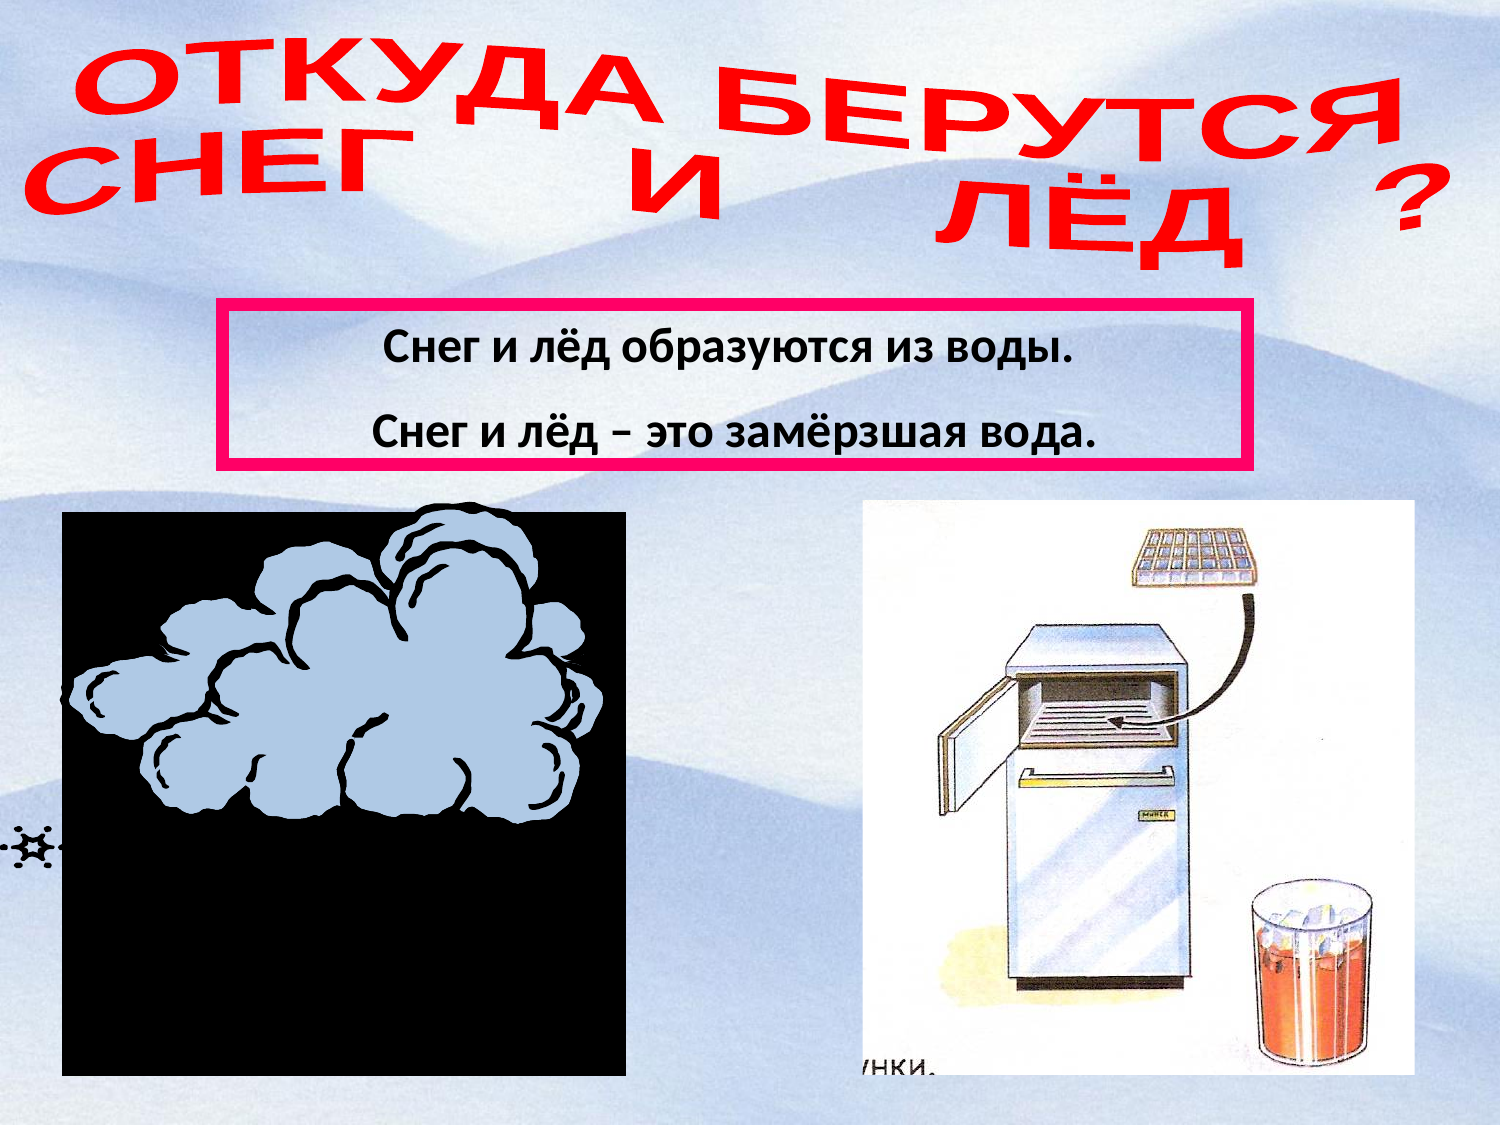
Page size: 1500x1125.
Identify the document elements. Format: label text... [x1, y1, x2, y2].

picture [0, 0, 1500, 1125]
text_box Снег и лёд образуются из воды. Снег и лёд – это замёрзшая вода. [222, 304, 1248, 465]
text_box [62, 512, 625, 1075]
